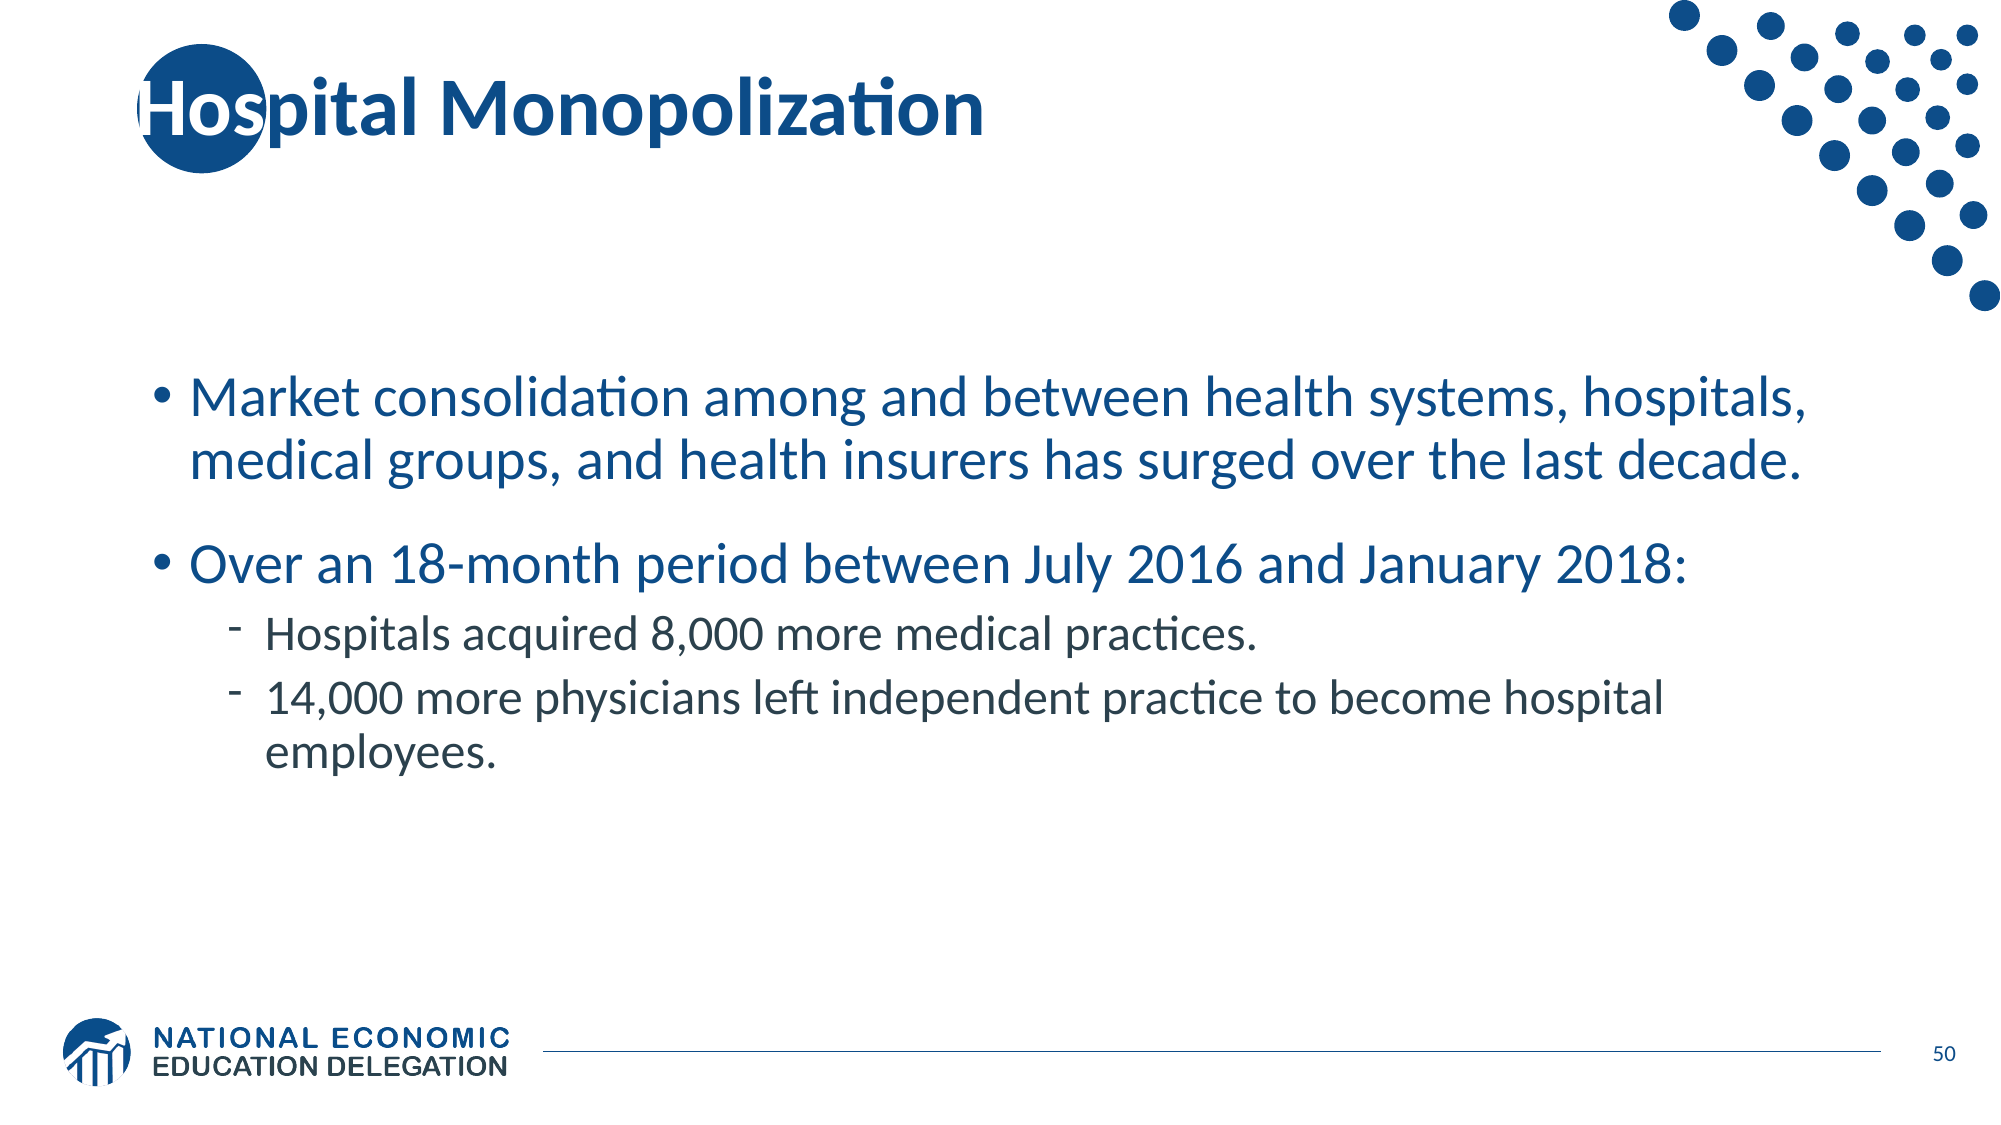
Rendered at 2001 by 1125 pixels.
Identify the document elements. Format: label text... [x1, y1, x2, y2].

picture [55, 1013, 520, 1091]
title Hospital Monopolization [119, 0, 1845, 218]
slide_number 50 [1521, 1022, 1972, 1082]
list Market consolidation among and between health systems, hospitals, medical groups, and health insurers has surged over the last decade. Over an 18-month period between July 2016 and January 2018: Hospitals acquired 8,000 more medical practices. 14,000 more physicians left independent practice to become hospital employees. [137, 257, 1863, 972]
